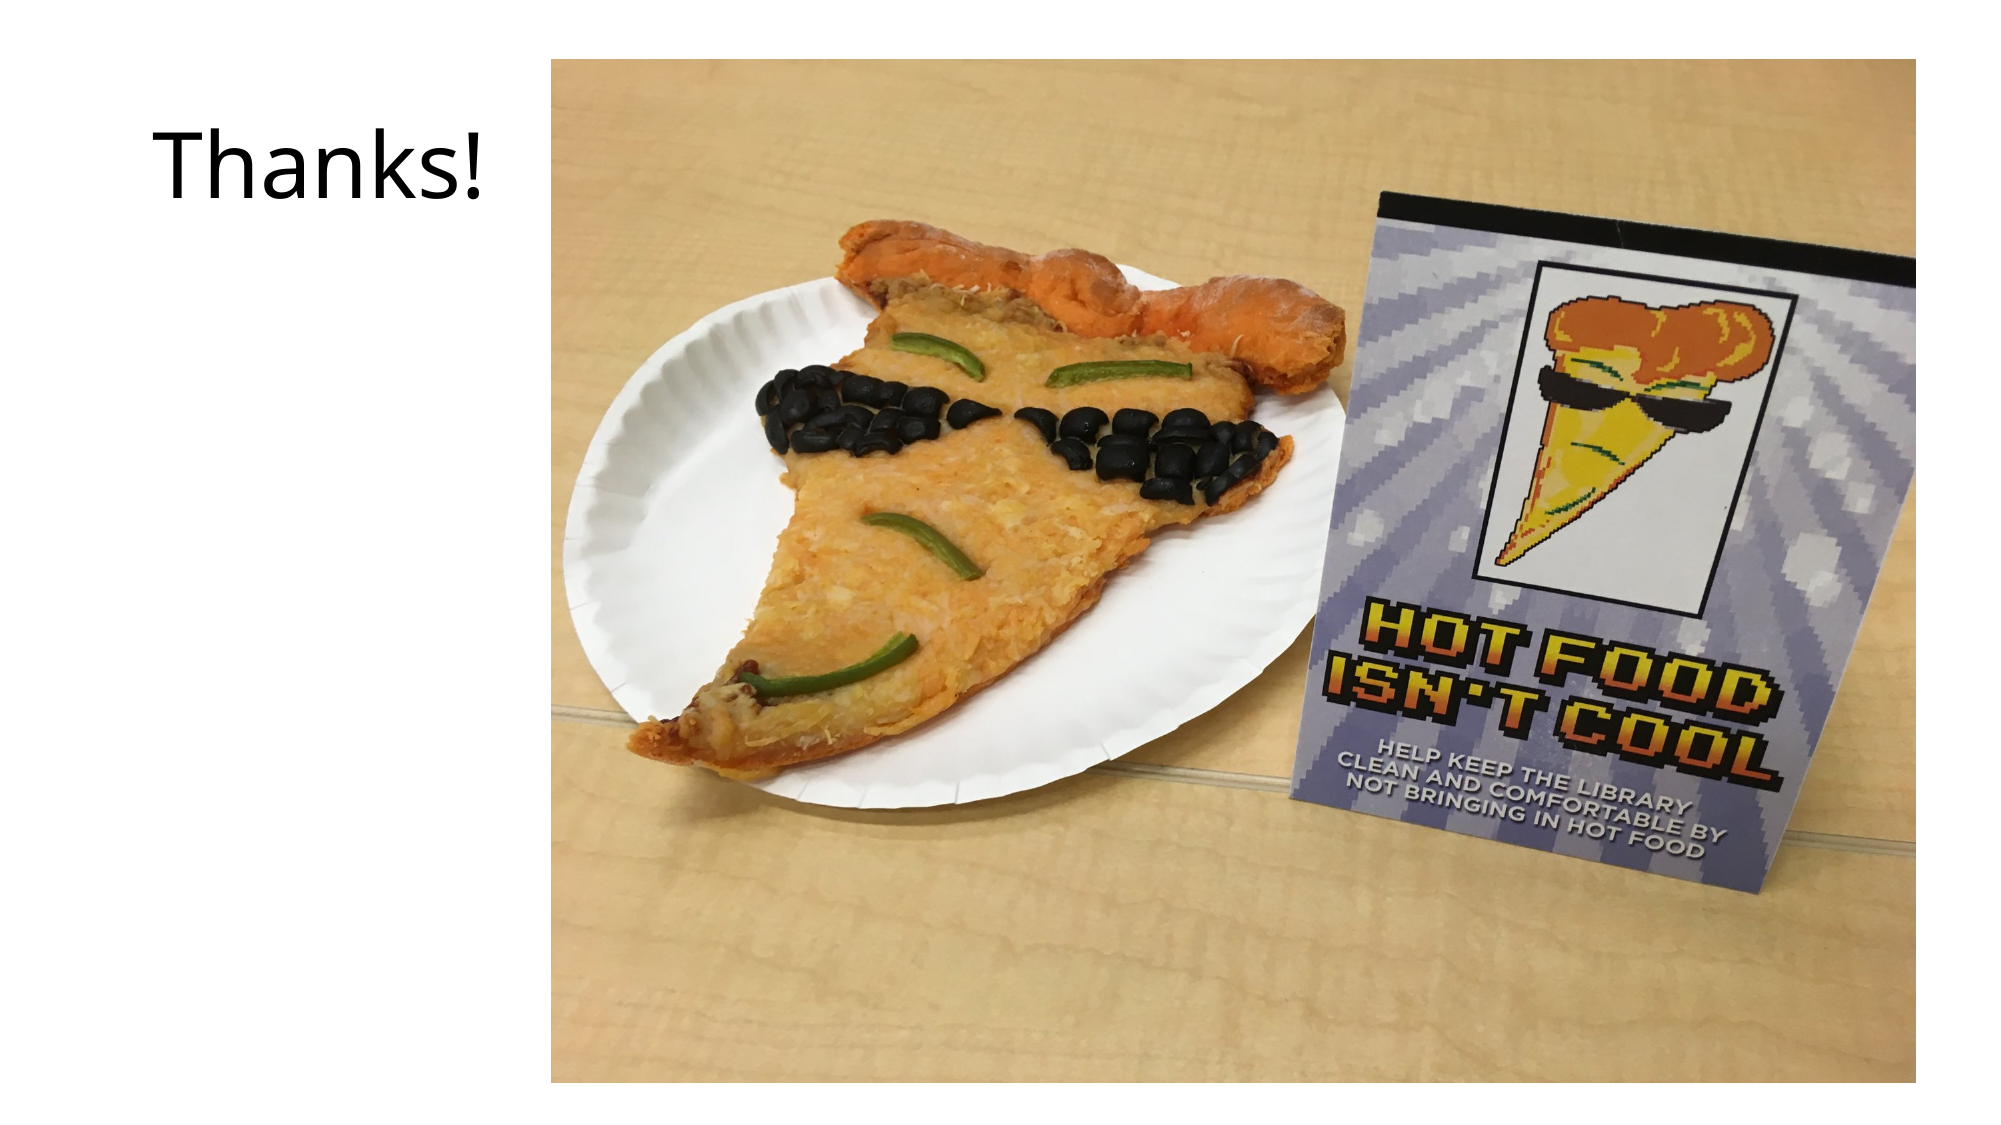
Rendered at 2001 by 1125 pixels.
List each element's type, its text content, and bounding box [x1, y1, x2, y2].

title Thanks! [137, 59, 551, 278]
picture [551, 59, 1916, 1083]
